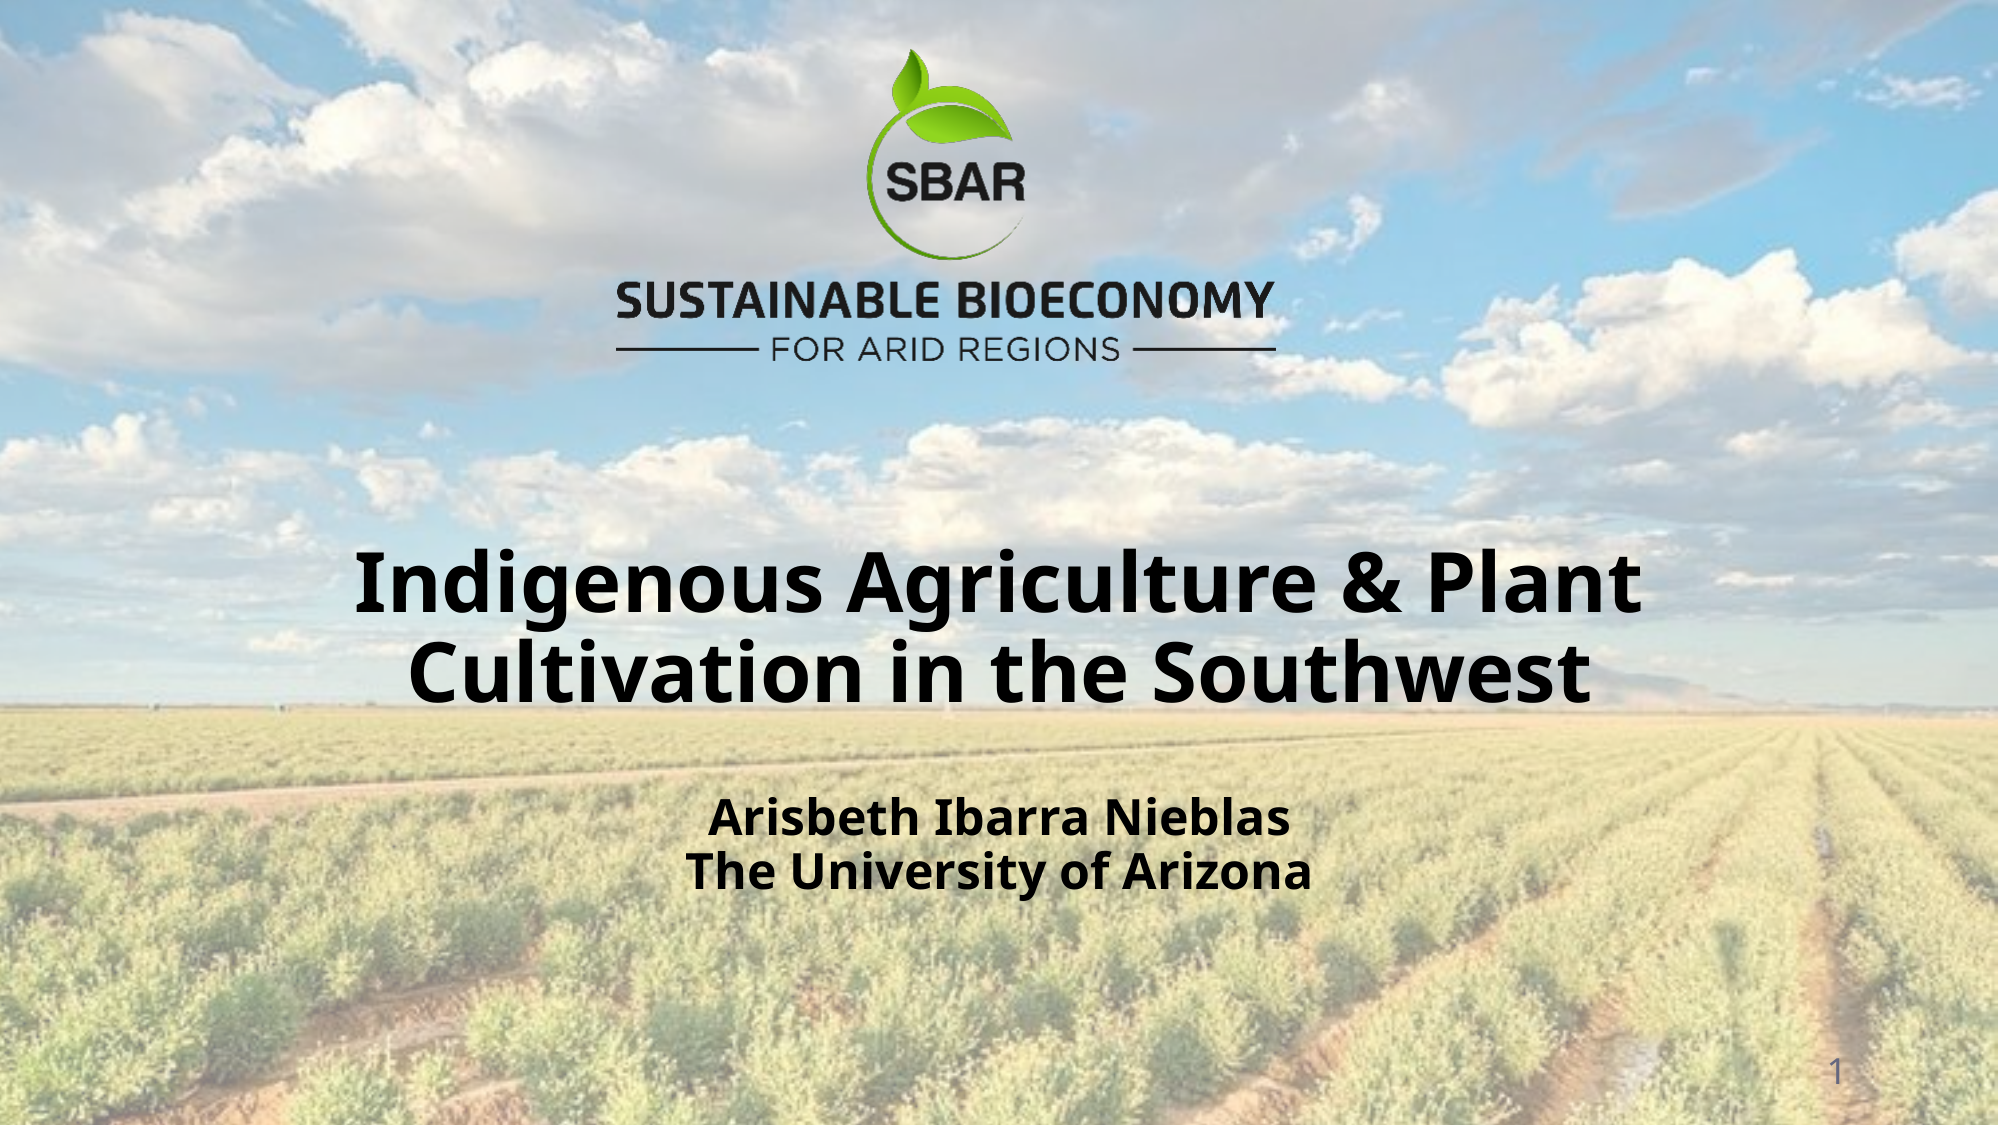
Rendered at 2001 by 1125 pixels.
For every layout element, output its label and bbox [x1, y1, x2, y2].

picture [0, 0, 1998, 1125]
list [597, 0, 1295, 411]
